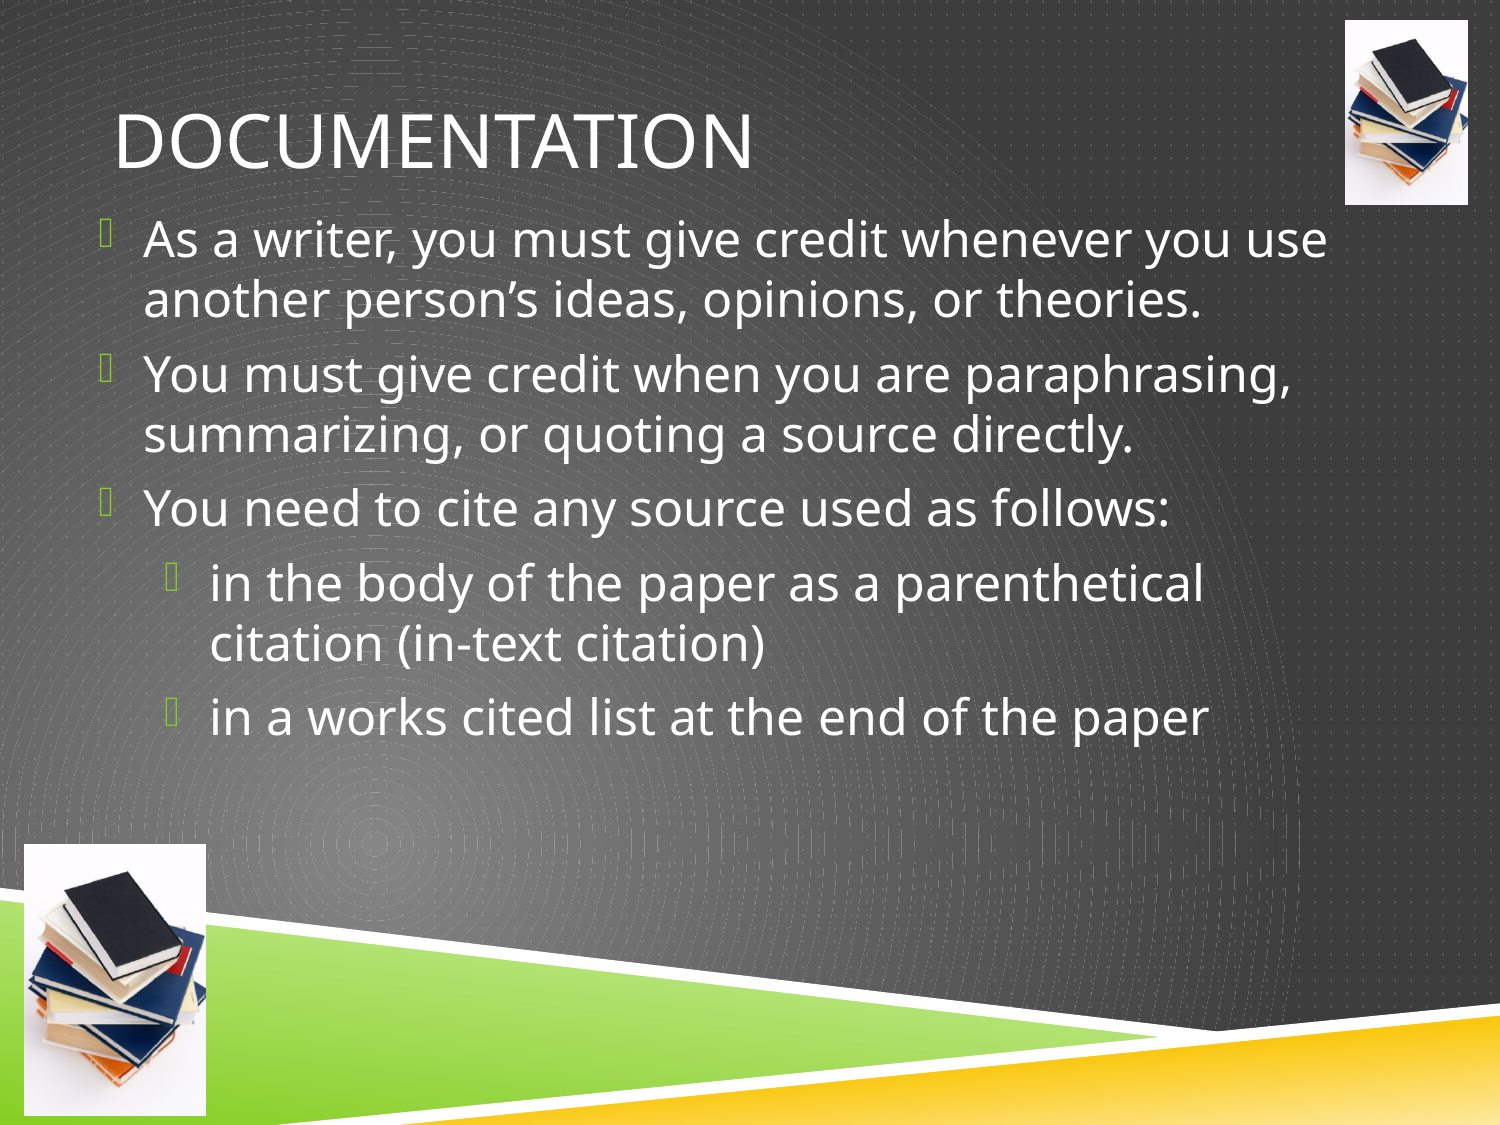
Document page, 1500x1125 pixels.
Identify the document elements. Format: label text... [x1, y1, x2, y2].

picture [24, 844, 206, 1116]
picture [1345, 20, 1468, 205]
title Documentation [112, 45, 1339, 200]
list As a writer, you must give credit whenever you use another person’s ideas, opinions, or theories. You must give credit when you are paraphrasing, summarizing, or quoting a source directly. You need to cite any source used as follows: in the body of the paper as a parenthetical citation (in-text citation) in a works cited list at the end of the paper [87, 200, 1388, 888]
